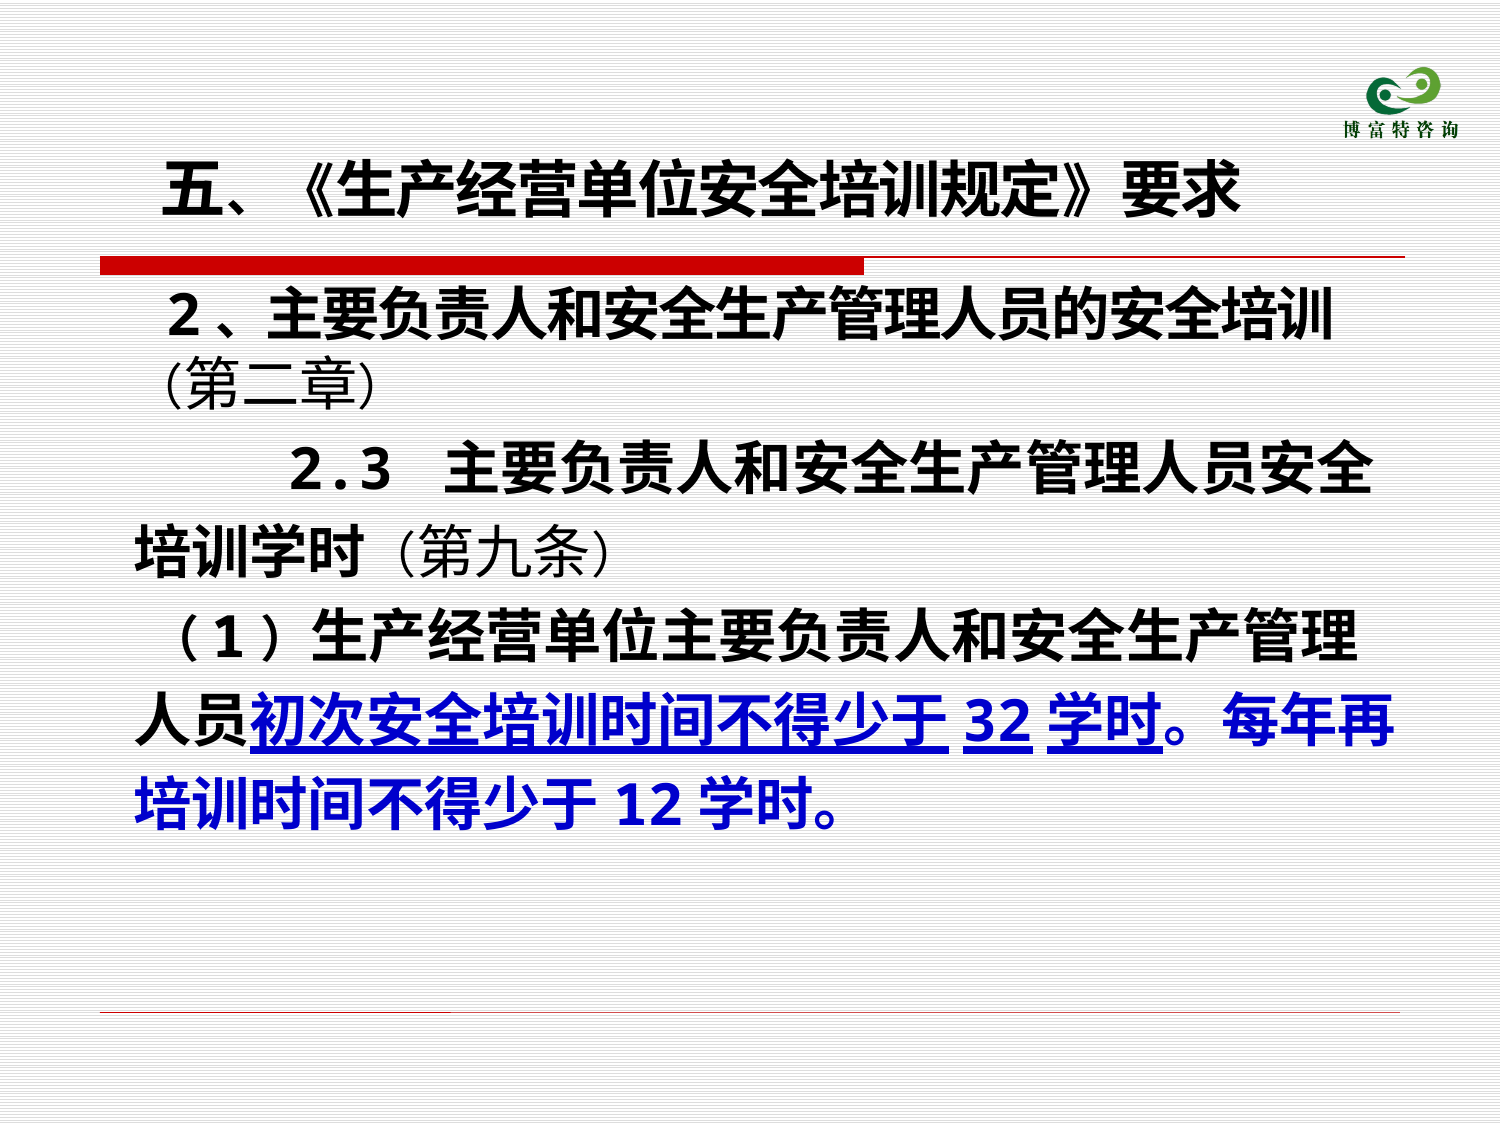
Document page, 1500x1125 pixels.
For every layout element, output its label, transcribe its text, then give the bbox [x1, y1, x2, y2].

list 2、主要负责人和安全生产管理人员的安全培训（第二章） 2.3 主要负责人和安全生产管理人员安全培训学时（第九条） （1）生产经营单位主要负责人和安全生产管理人员初次安全培训时间不得少于32学时。每年再培训时间不得少于12学时。 [40, 269, 1419, 1012]
text_box 五、《生产经营单位安全培训规定》要求 [53, 148, 1383, 233]
picture [1329, 66, 1477, 141]
